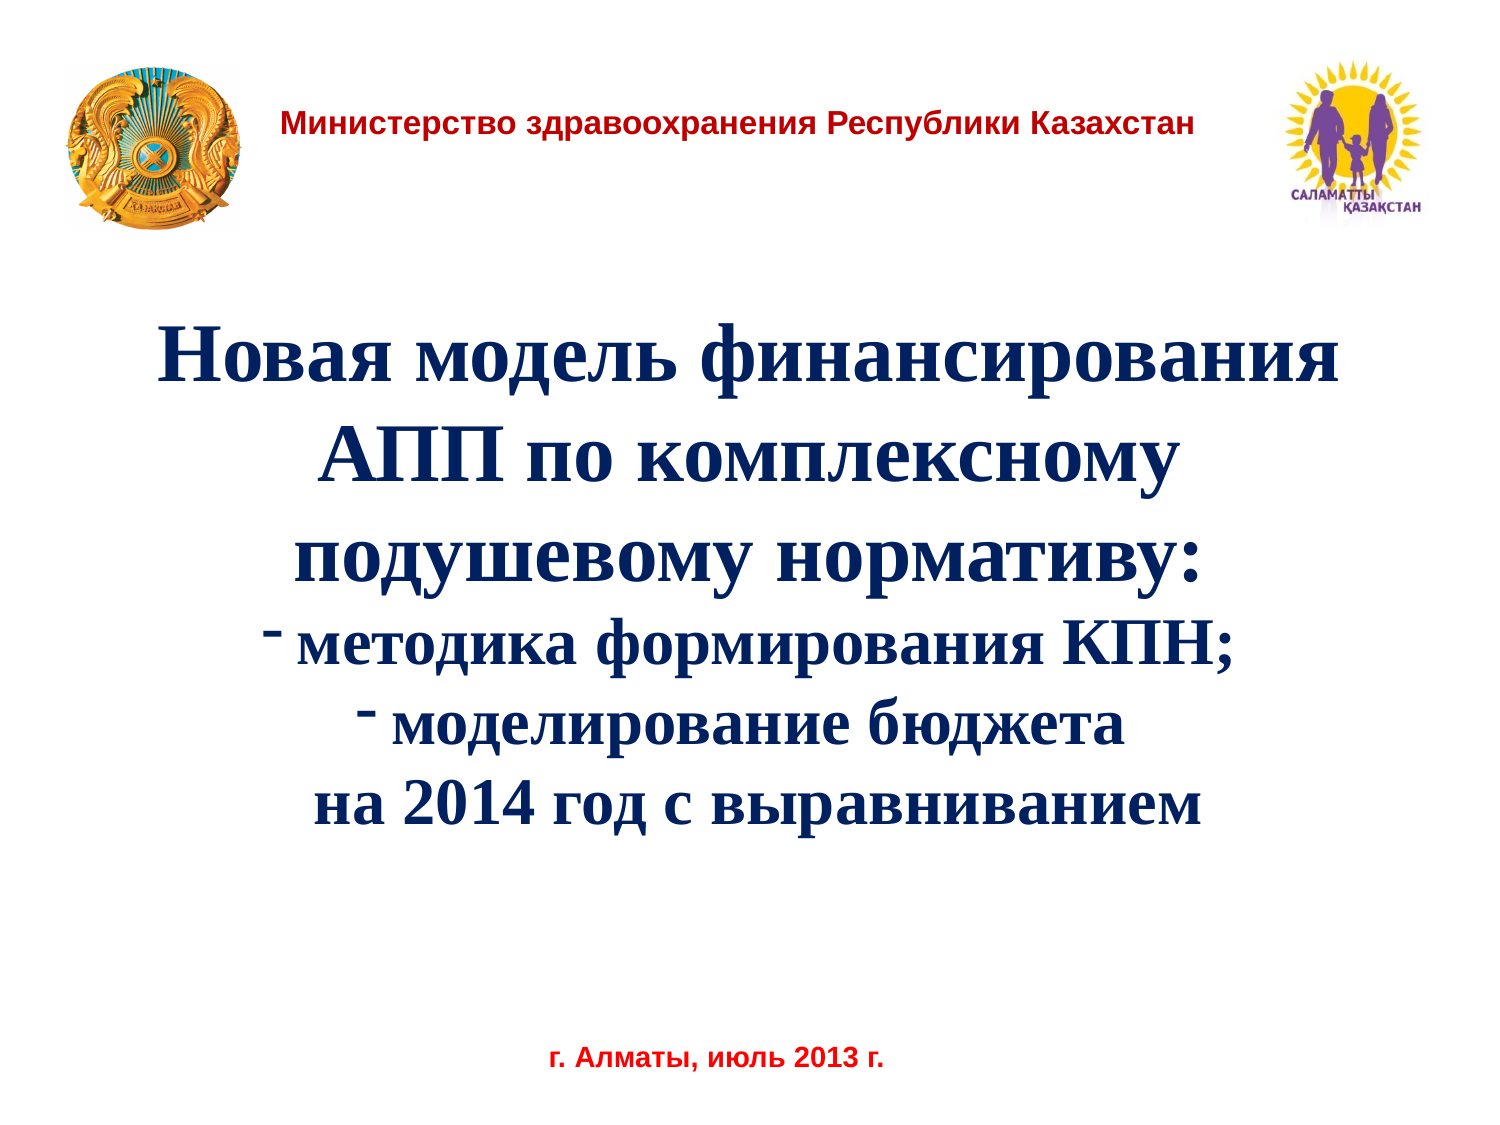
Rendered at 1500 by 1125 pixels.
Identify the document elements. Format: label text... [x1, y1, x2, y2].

picture [64, 66, 244, 231]
text_box г. Алматы, июль 2013 г. [533, 1017, 912, 1083]
text_box Новая модель финансирования АПП по комплексному подушевому нормативу: методика формирования КПН; моделирование бюджета на 2014 год с выравниванием [112, 290, 1388, 905]
picture [1230, 49, 1476, 246]
text_box Министерство здравоохранения Республики Казахстан [249, 93, 1225, 149]
